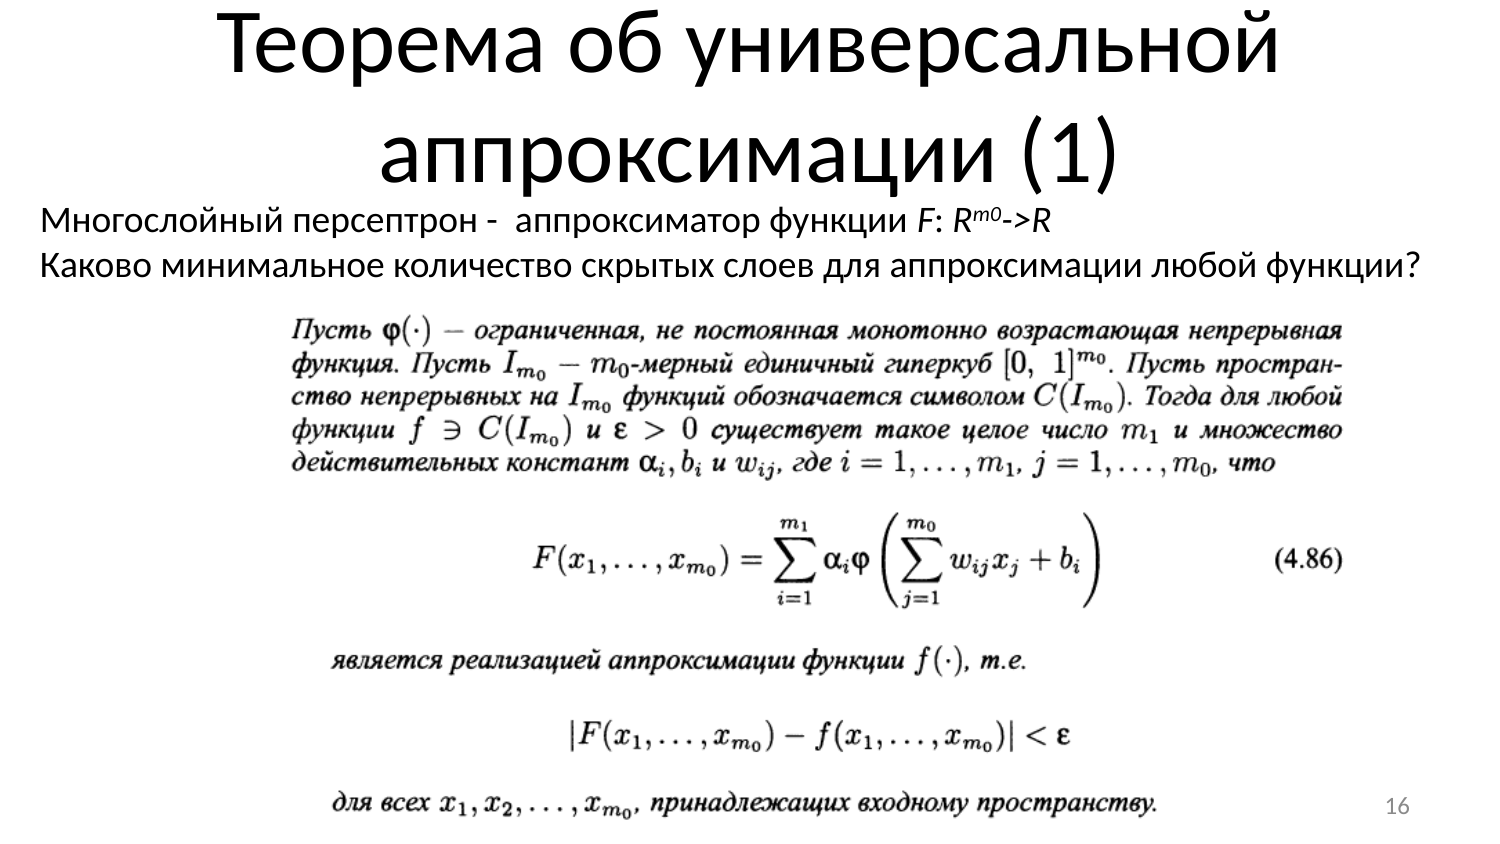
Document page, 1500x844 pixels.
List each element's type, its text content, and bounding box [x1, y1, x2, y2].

text_box Многослойный персептрон - аппроксиматор функции F: Rm0->R Каково минимальное количество скрытых слоев для аппроксимации любой функции? [24, 187, 1475, 293]
title Теорема об универсальной аппроксимации (1) [29, 20, 1471, 161]
slide_number 16 [1367, 782, 1425, 827]
picture [289, 308, 1364, 824]
